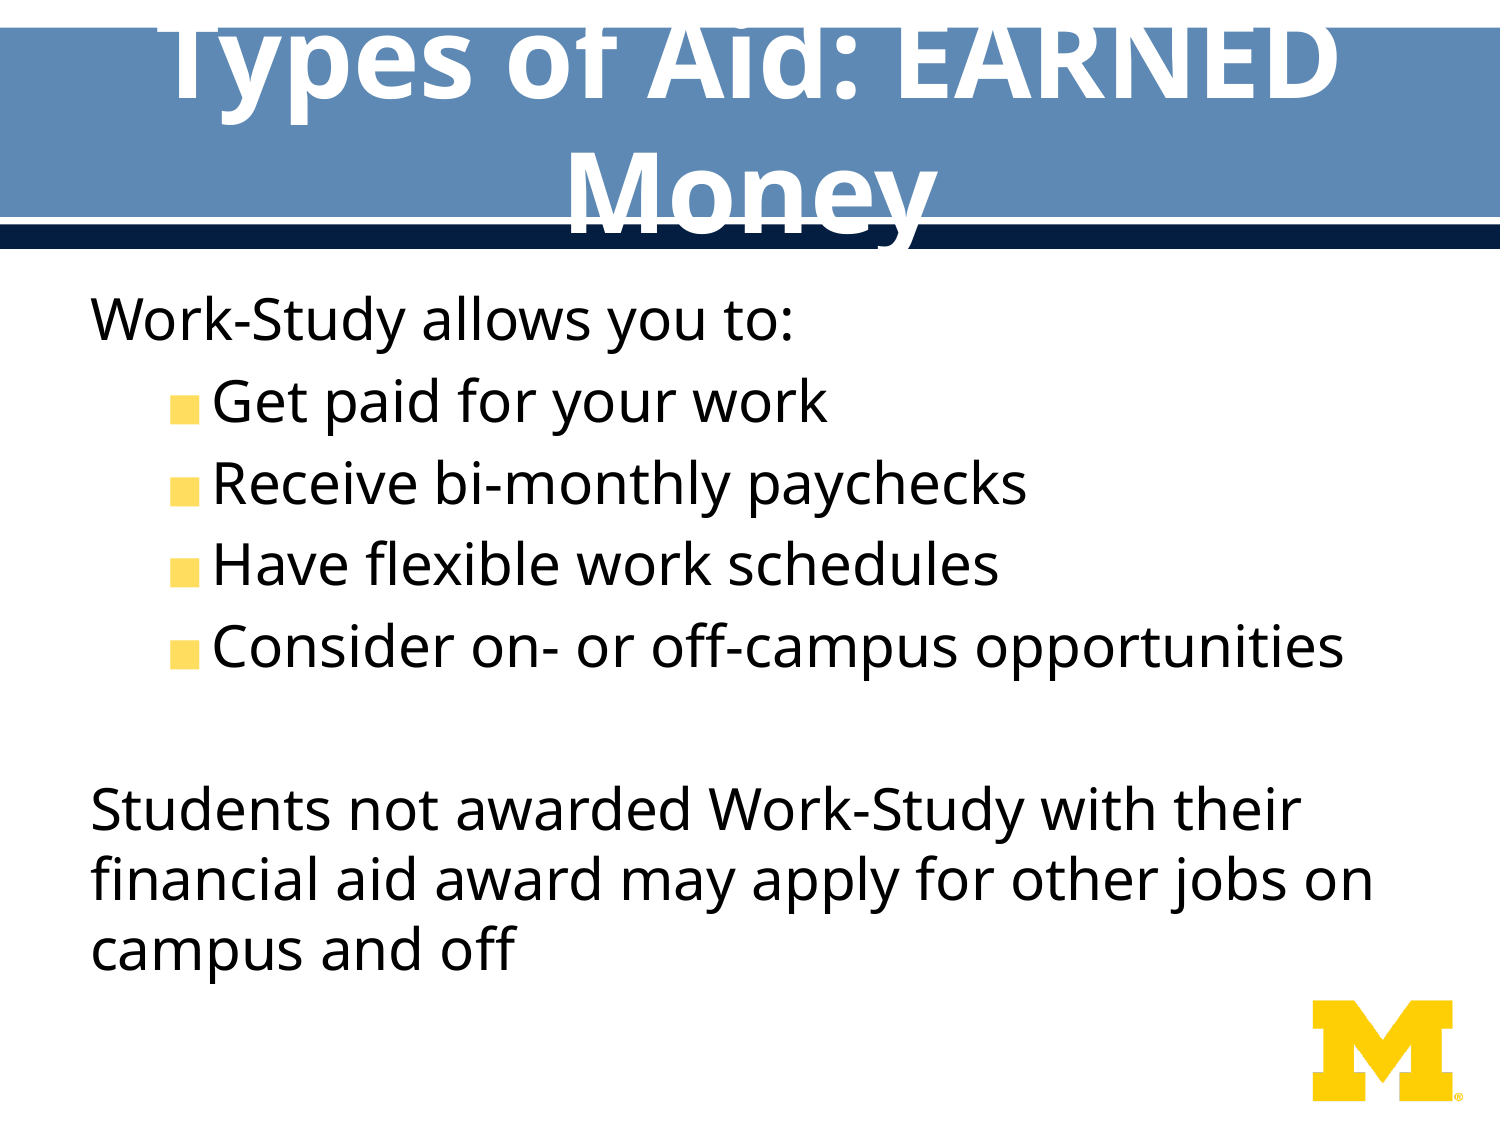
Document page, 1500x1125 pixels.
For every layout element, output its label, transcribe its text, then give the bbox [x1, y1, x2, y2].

list Work-Study allows you to: Get paid for your work Receive bi-monthly paychecks Have flexible work schedules Consider on- or off-campus opportunities Students not awarded Work-Study with their financial aid award may apply for other jobs on campus and off [75, 275, 1425, 1005]
picture [1312, 999, 1463, 1102]
title Types of Aid: EARNED Money [75, 29, 1425, 213]
